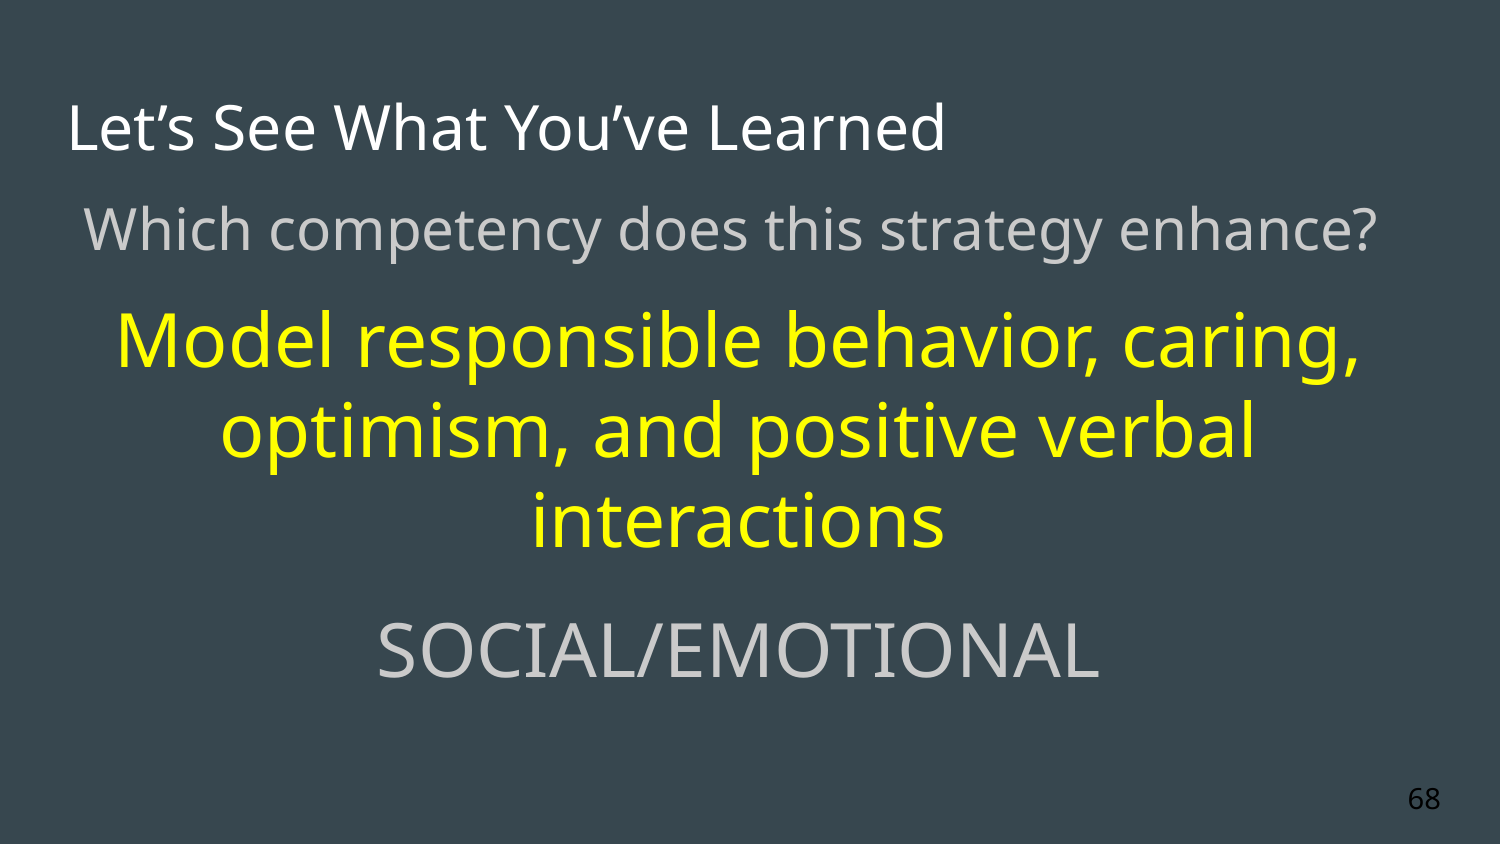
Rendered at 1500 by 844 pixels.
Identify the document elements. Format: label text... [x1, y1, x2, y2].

list Which competency does this strategy enhance? Model responsible behavior, caring, optimism, and positive verbal interactions SOCIAL/EMOTIONAL [40, 166, 1438, 805]
slide_number 68 [1392, 767, 1483, 833]
title Let’s See What You’ve Learned [51, 72, 1449, 167]
